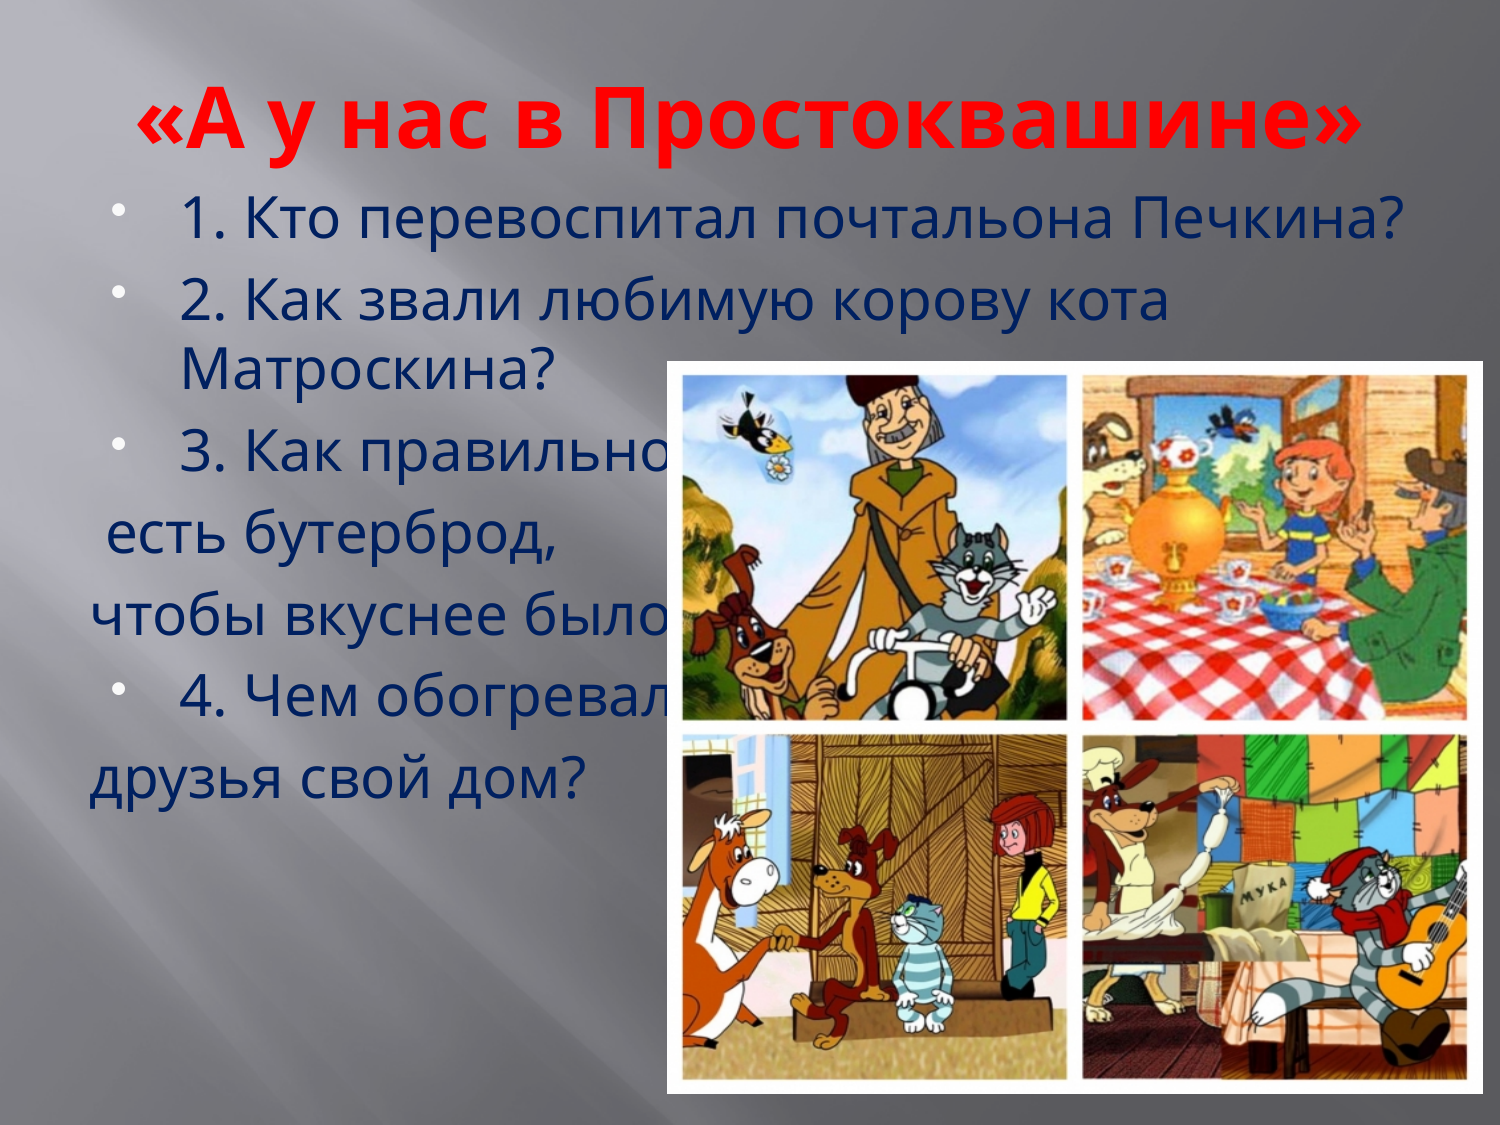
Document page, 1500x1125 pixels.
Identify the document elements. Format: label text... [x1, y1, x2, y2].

picture [666, 361, 1483, 1095]
title «А у нас в Простоквашине» [75, 45, 1425, 172]
list 1. Кто перевоспитал почтальона Печкина? 2. Как звали любимую корову кота Матроскина? 3. Как правильно есть бутерброд, чтобы вкуснее было? 4. Чем обогревали друзья свой дом? [75, 172, 1425, 1005]
